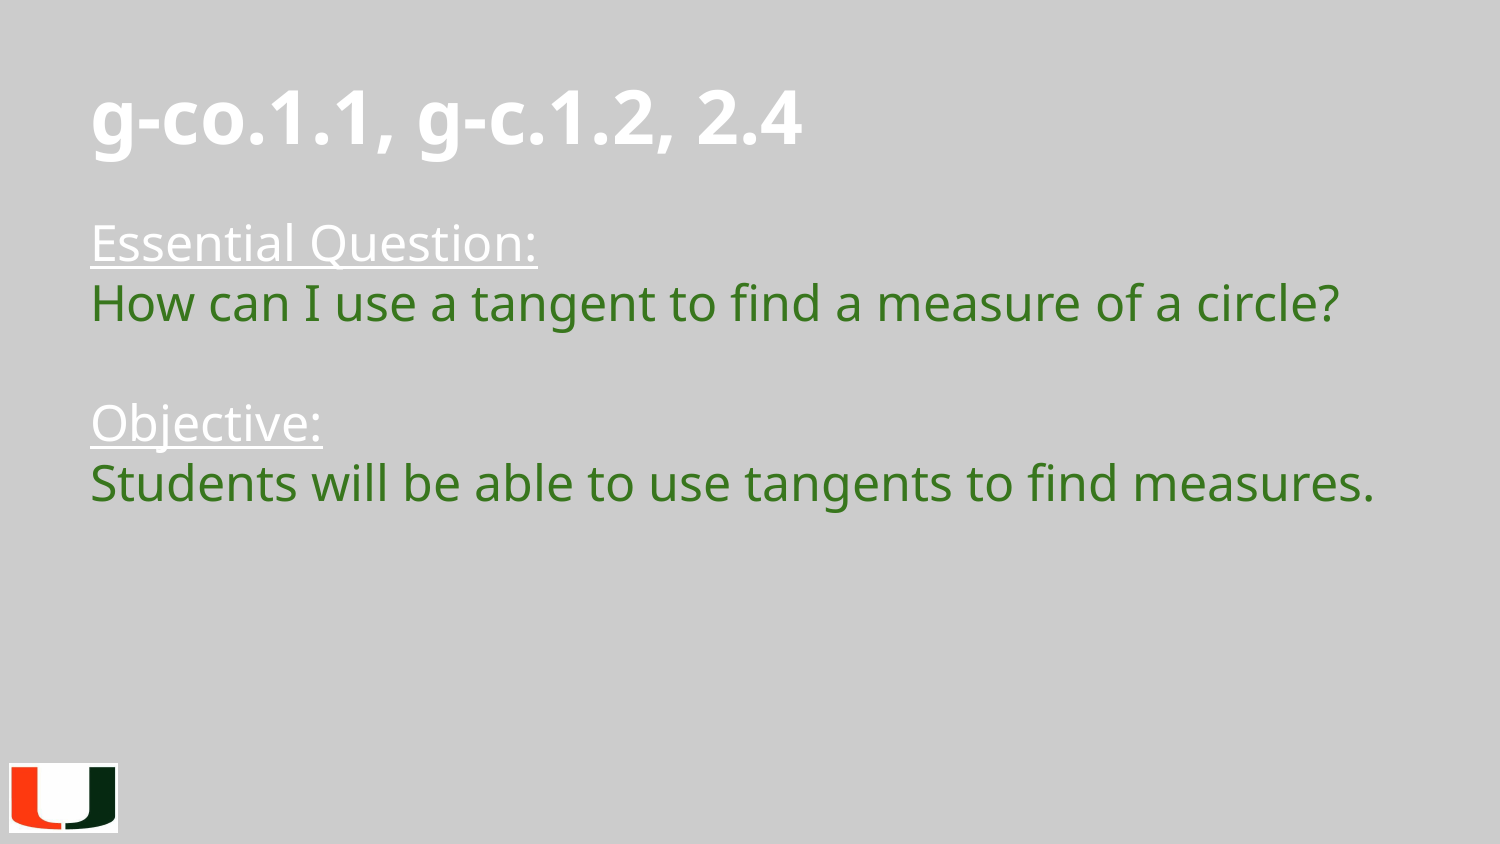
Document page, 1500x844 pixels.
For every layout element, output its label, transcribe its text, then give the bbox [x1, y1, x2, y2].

list Essential Question: How can I use a tangent to find a measure of a circle? Objective: Students will be able to use tangents to find measures. [75, 196, 1425, 808]
picture [9, 763, 118, 834]
title g-co.1.1, g-c.1.2, 2.4 [75, 33, 1425, 175]
